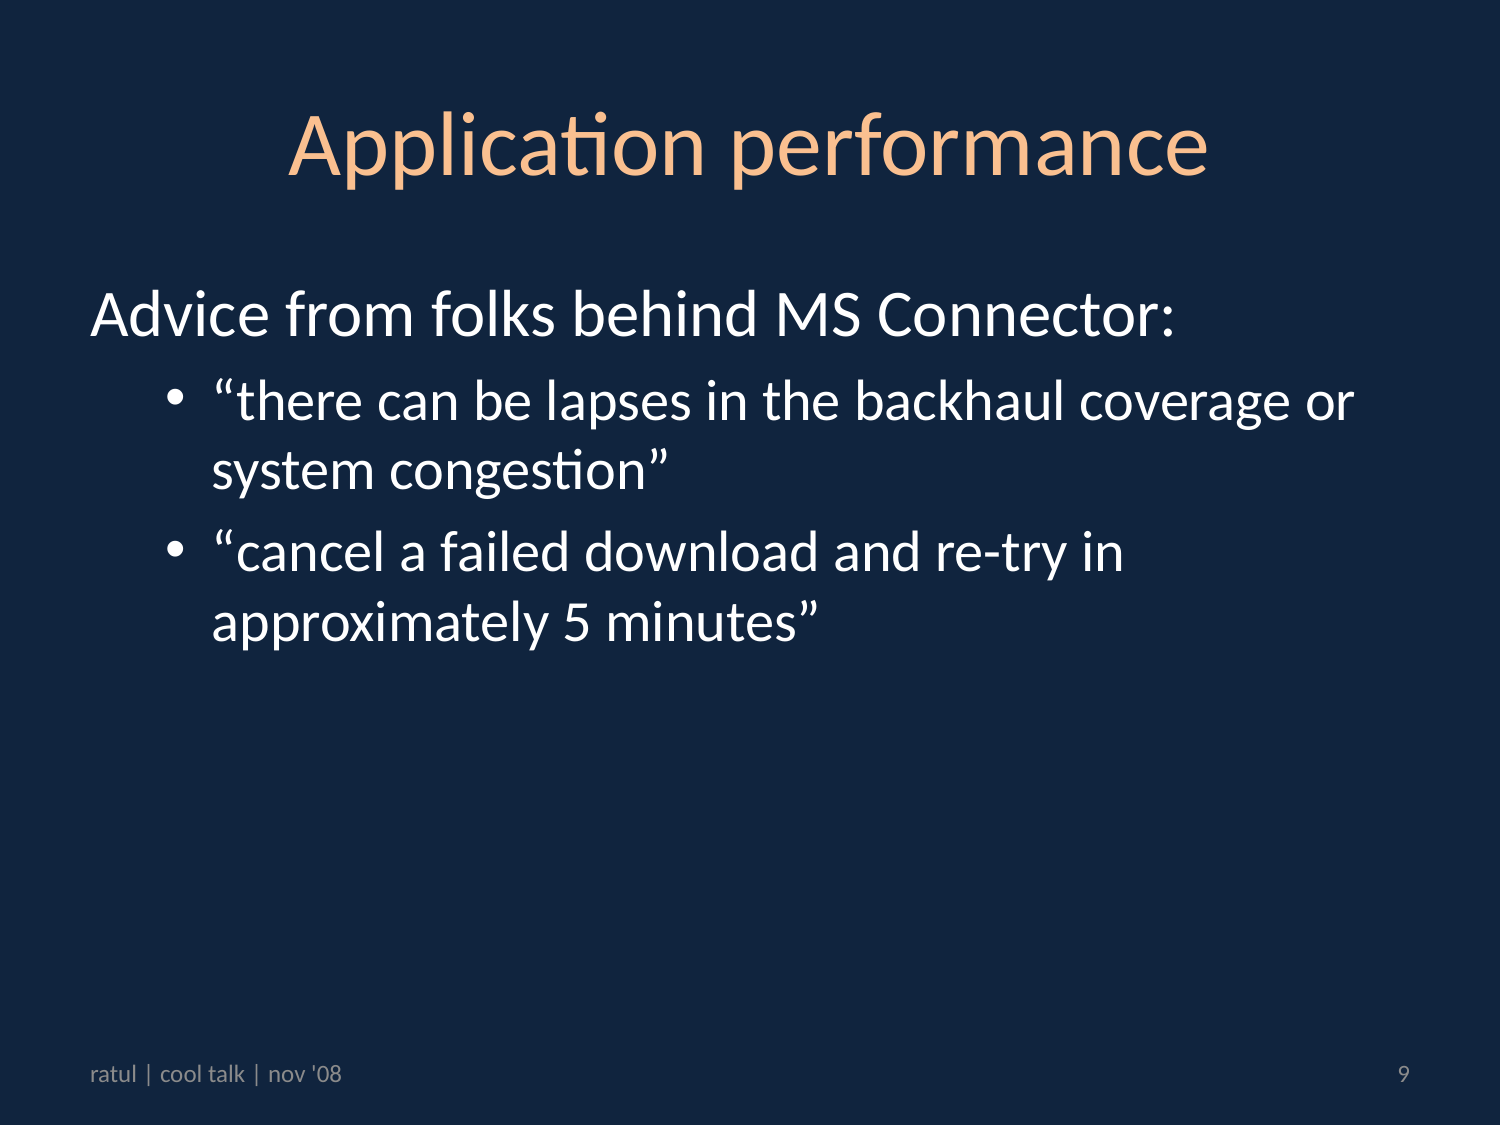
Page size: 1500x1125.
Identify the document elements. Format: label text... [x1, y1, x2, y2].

slide_number ratul | cool talk | nov '08 [75, 1042, 425, 1103]
list Advice from folks behind MS Connector: “there can be lapses in the backhaul coverage or system congestion” “cancel a failed download and re-try in approximately 5 minutes” [75, 262, 1425, 1005]
slide_number 9 [1074, 1042, 1425, 1103]
title Application performance [75, 45, 1425, 233]
